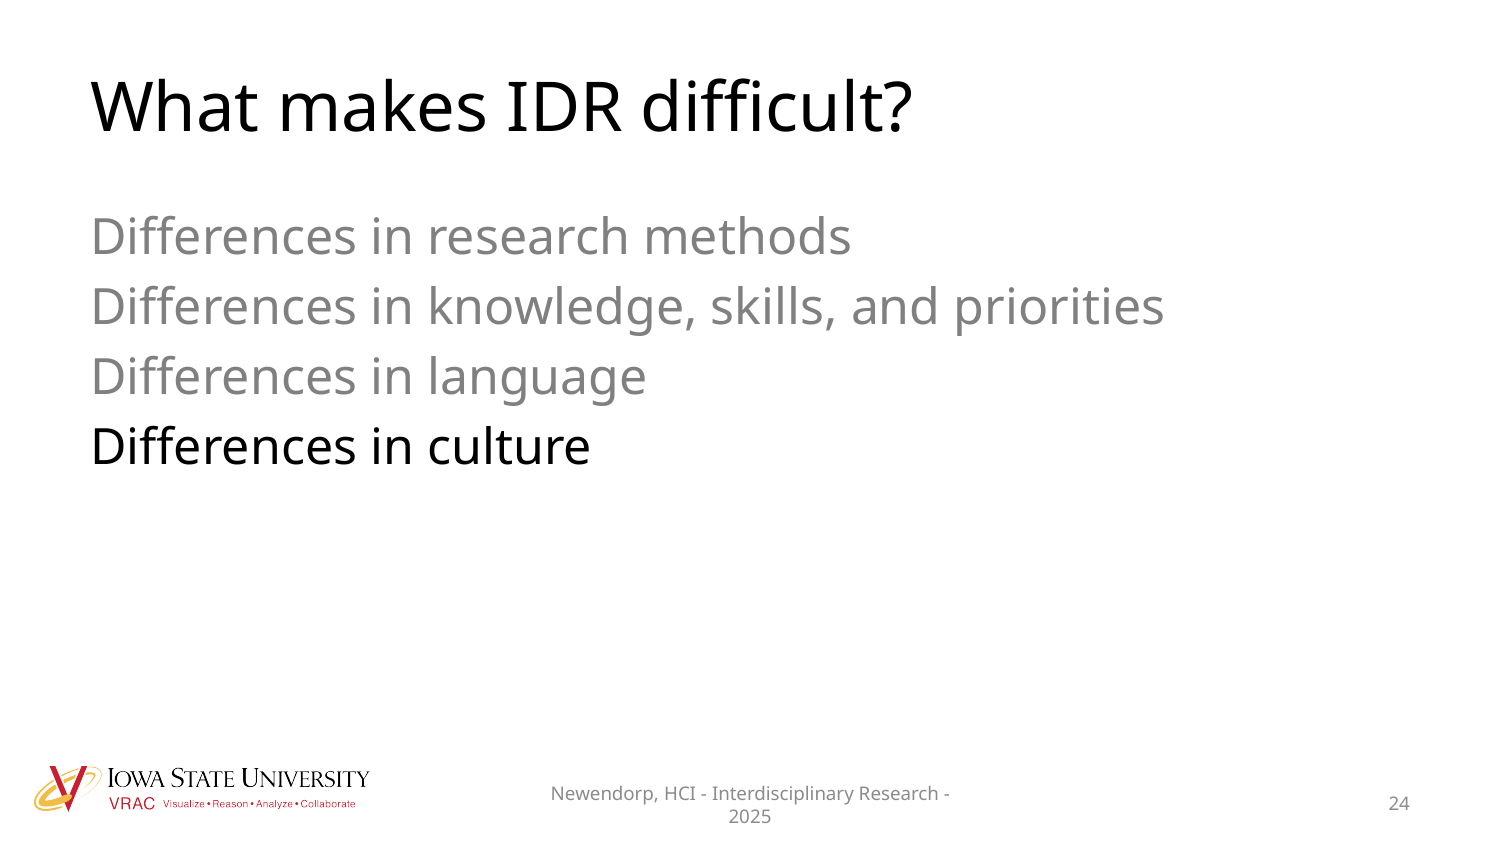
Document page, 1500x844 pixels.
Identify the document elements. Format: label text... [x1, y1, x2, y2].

list Differences in research methods Differences in knowledge, skills, and priorities Differences in language Differences in culture [75, 196, 1425, 754]
title What makes IDR difficult? [75, 33, 1425, 175]
slide_number 24 [1074, 782, 1425, 827]
footer Newendorp, HCI - Interdisciplinary Research - 2025 [512, 782, 988, 827]
picture [33, 753, 377, 827]
